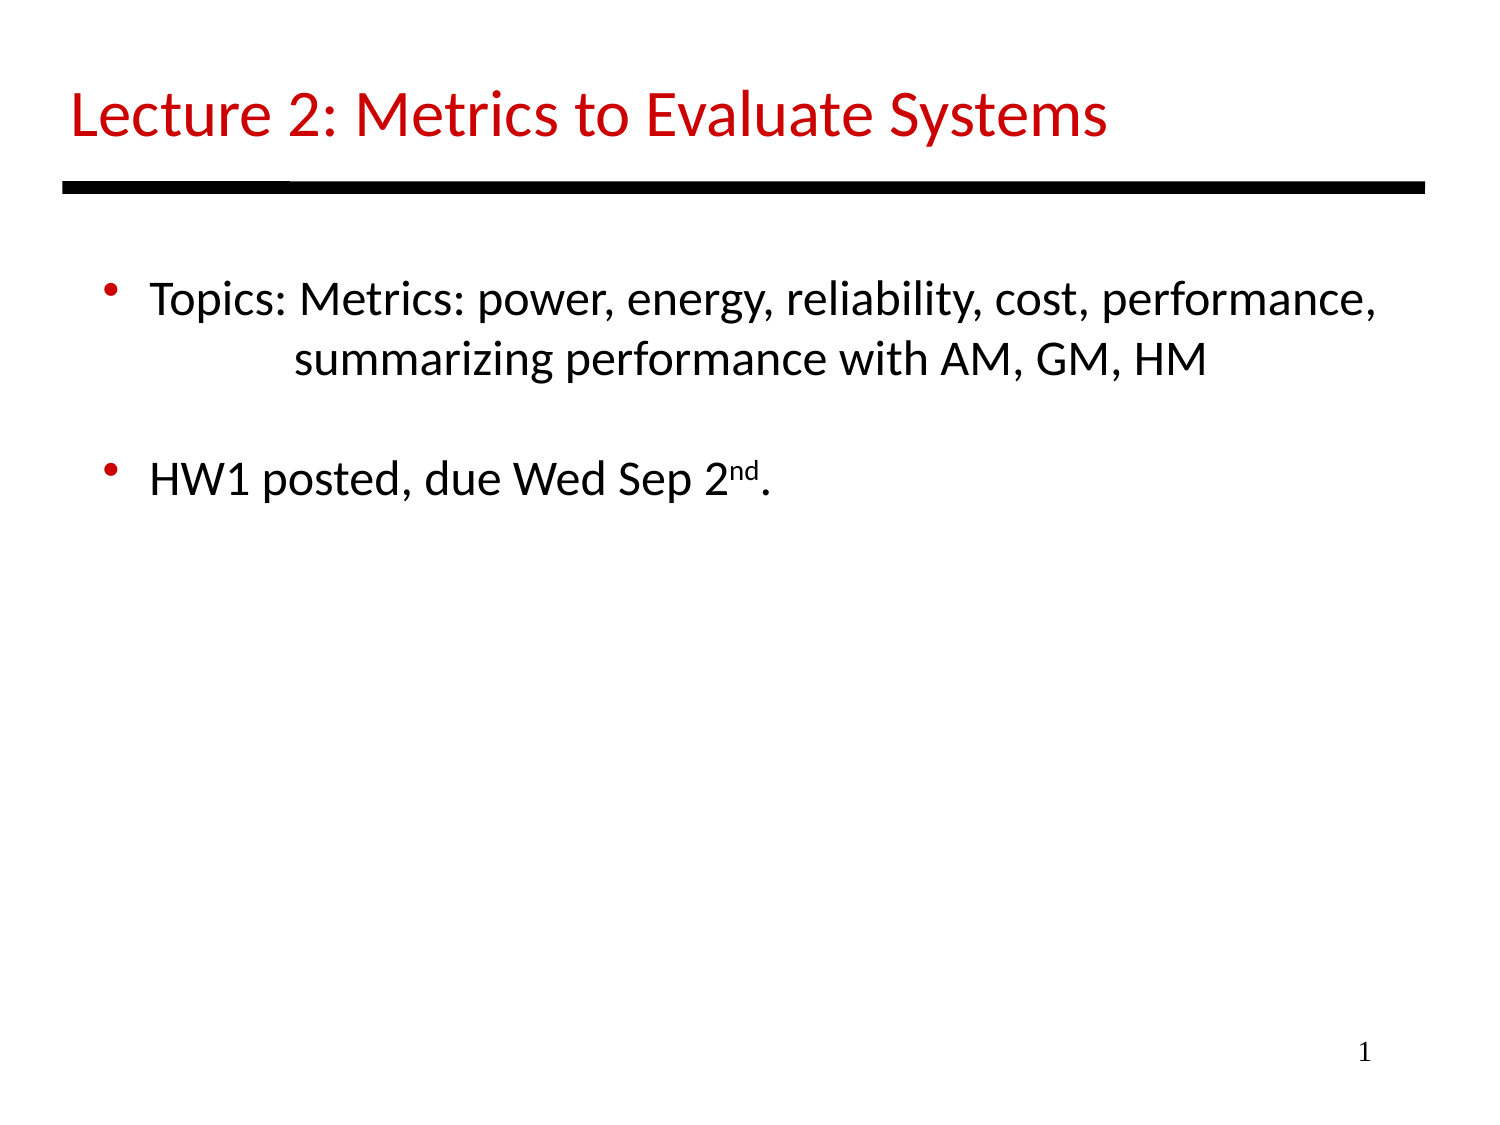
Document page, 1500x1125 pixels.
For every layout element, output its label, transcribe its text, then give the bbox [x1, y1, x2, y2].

text_box Topics: Metrics: power, energy, reliability, cost, performance, summarizing performance with AM, GM, HM HW1 posted, due Wed Sep 2nd. [87, 258, 1416, 573]
slide_number 1 [1074, 1024, 1388, 1101]
text_box Lecture 2: Metrics to Evaluate Systems [55, 62, 1124, 158]
